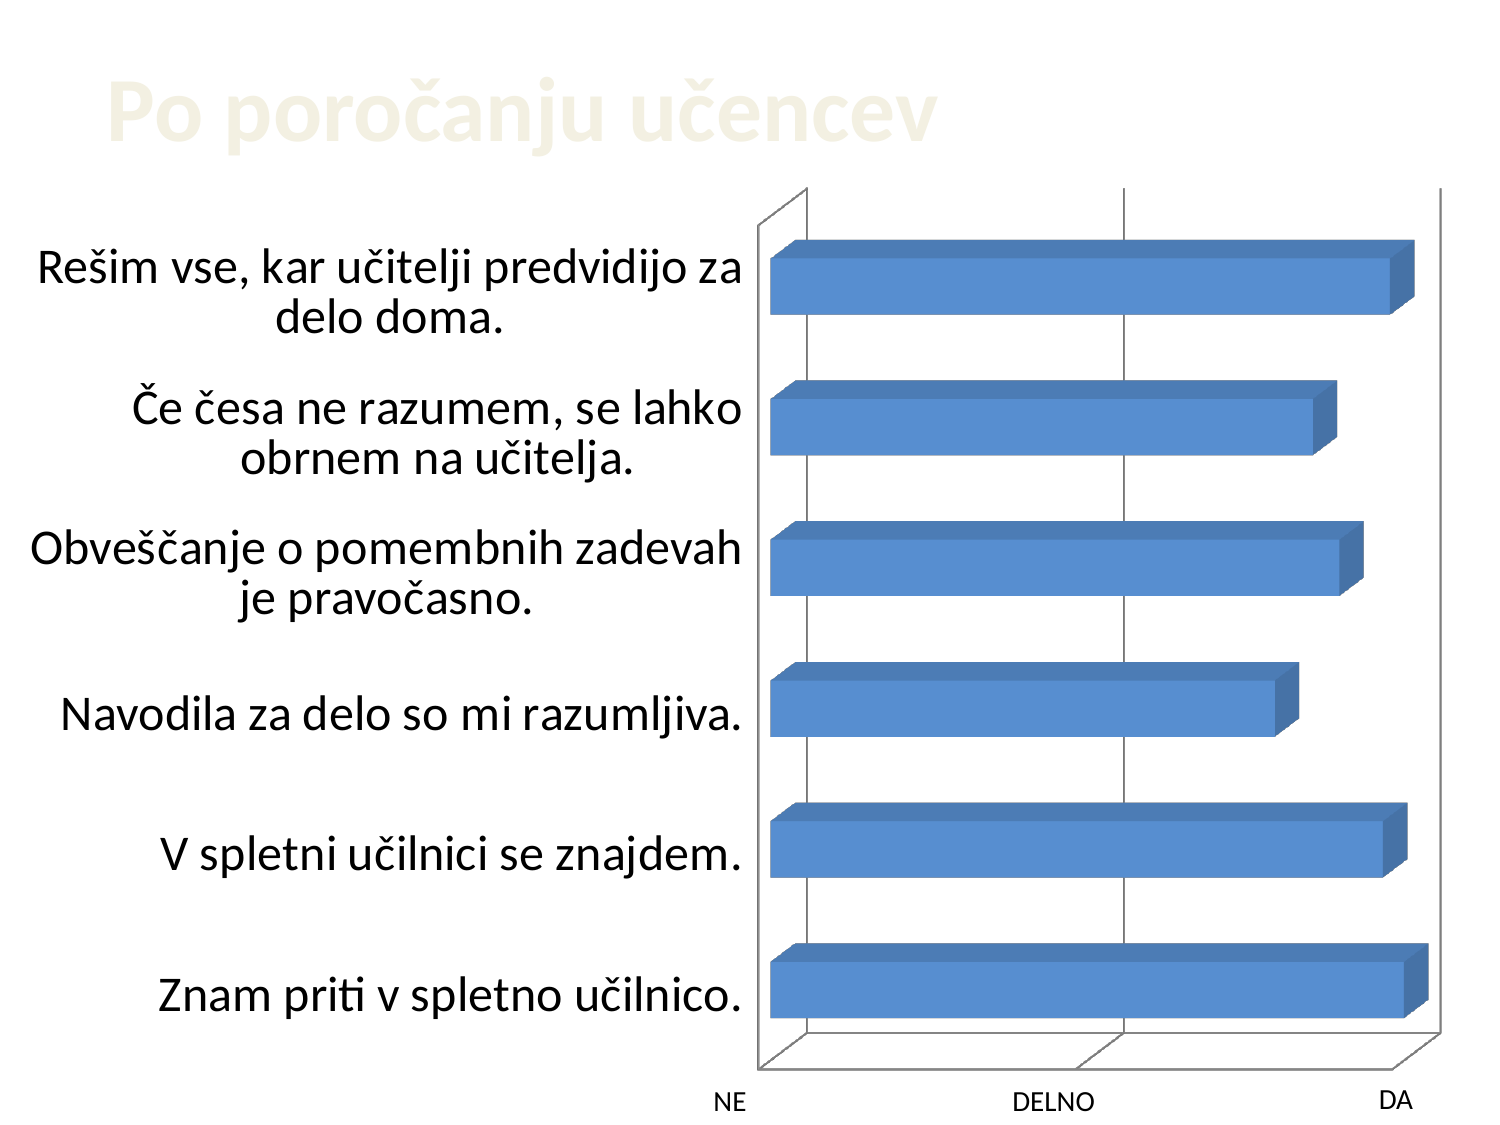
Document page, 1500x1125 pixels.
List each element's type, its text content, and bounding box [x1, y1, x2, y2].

chart [0, 168, 1474, 1124]
text_box Po poročanju učencev [92, 42, 1321, 167]
